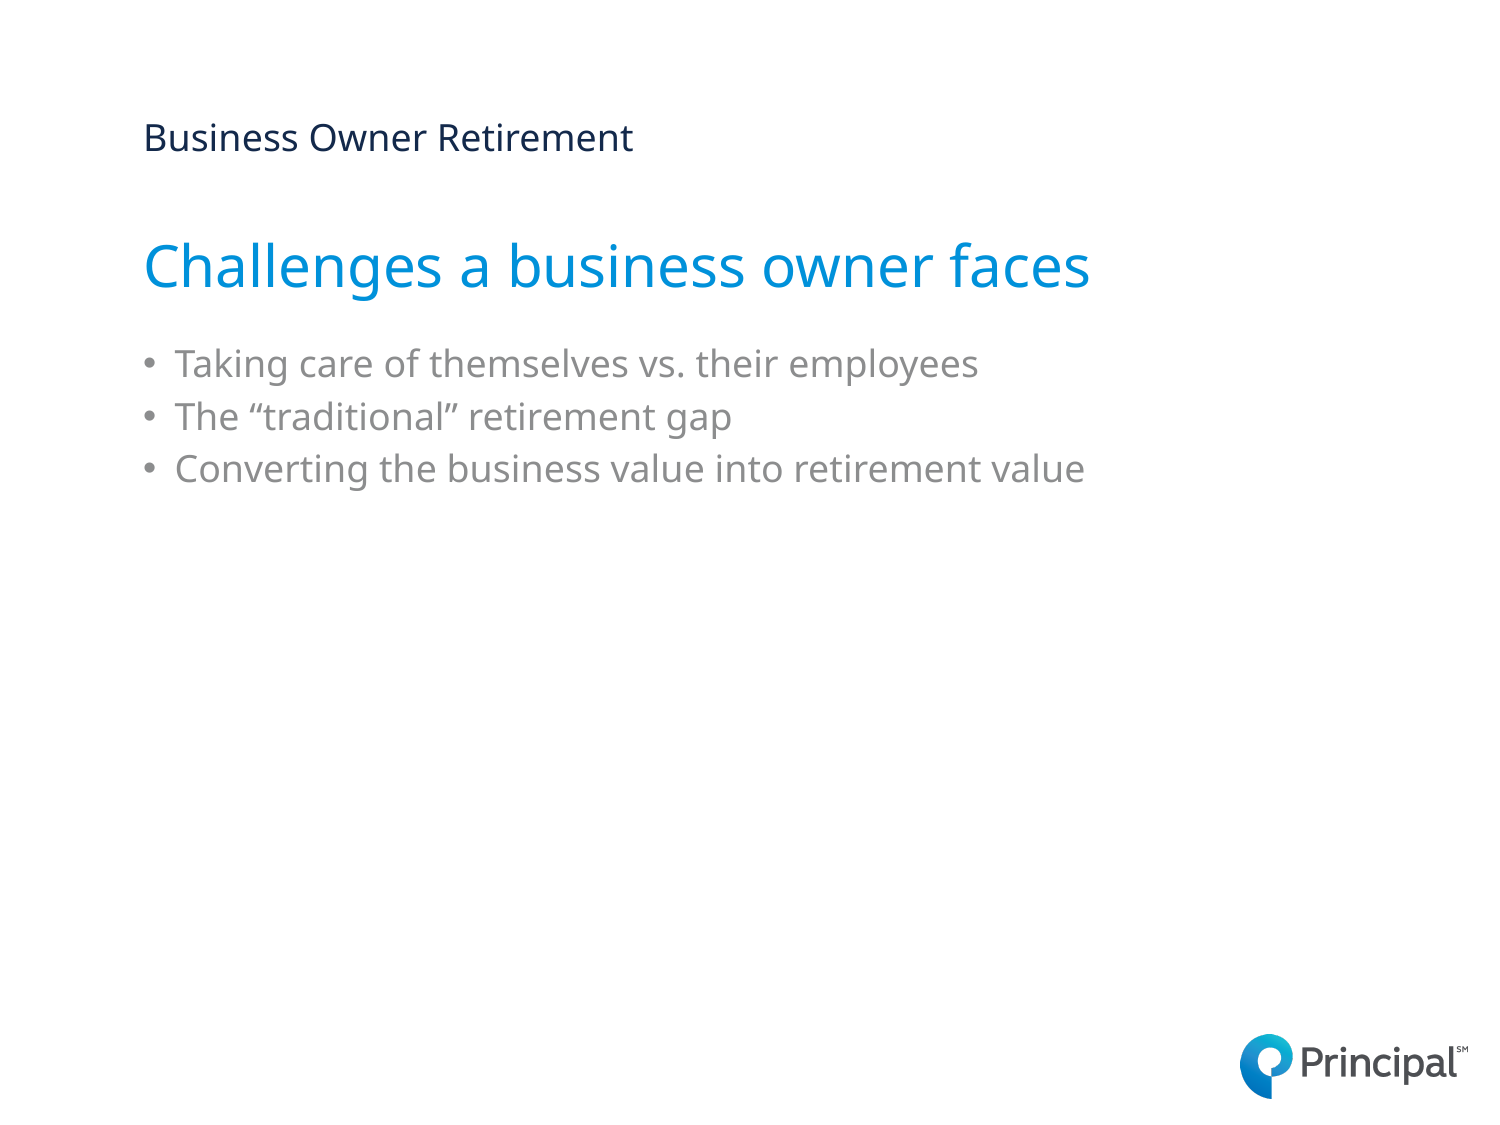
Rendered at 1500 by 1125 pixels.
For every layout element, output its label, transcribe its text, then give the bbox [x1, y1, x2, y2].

list Taking care of themselves vs. their employees The “traditional” retirement gap Converting the business value into retirement value [128, 332, 1346, 745]
title Challenges a business owner faces [128, 234, 1190, 344]
list Business Owner Retirement [128, 105, 805, 193]
picture [1240, 1034, 1468, 1099]
